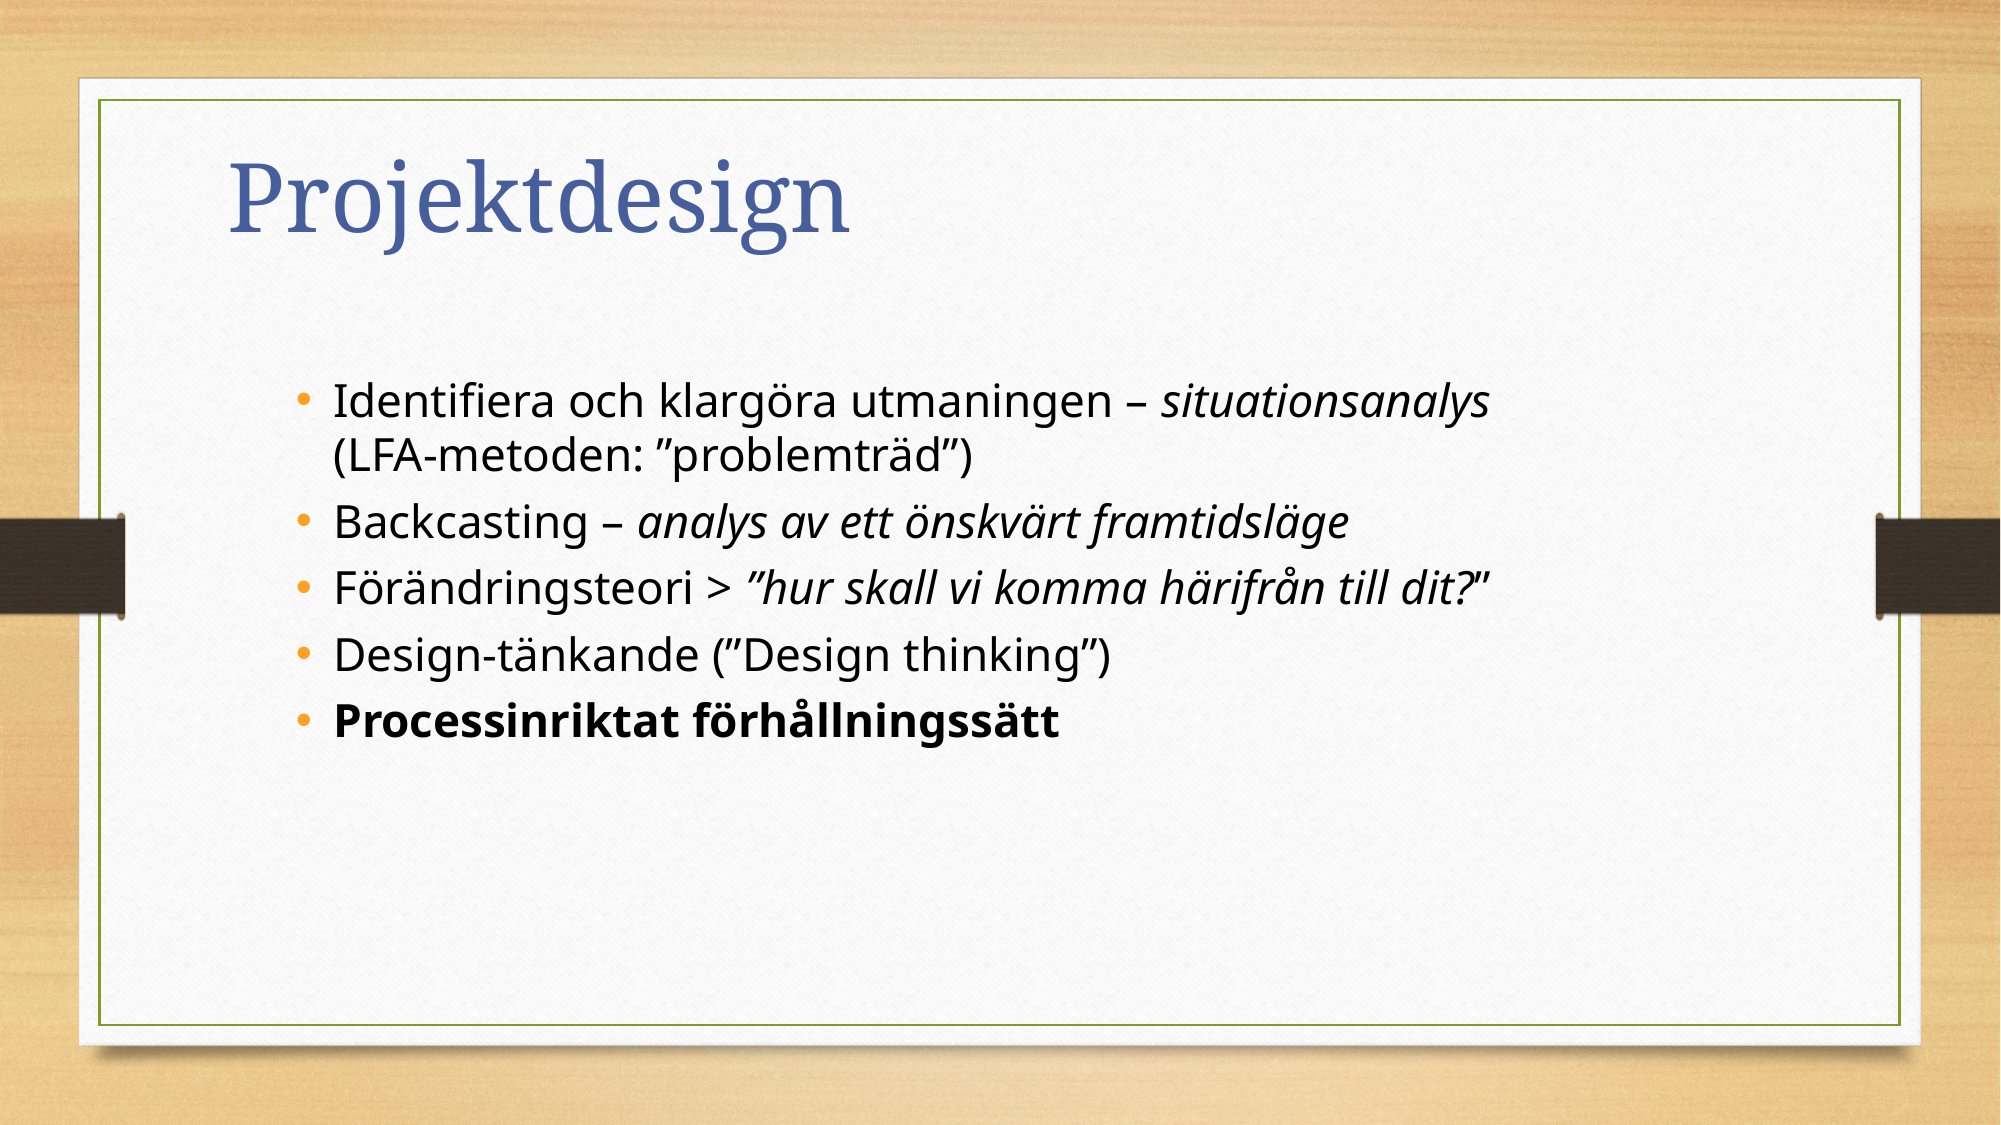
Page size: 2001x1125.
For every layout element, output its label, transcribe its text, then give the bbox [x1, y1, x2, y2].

text_box Projektdesign [212, 99, 1463, 288]
picture [0, 0, 2001, 1125]
text_box Identifiera och klargöra utmaningen – situationsanalys (LFA-metoden: ”problemträd”) Backcasting – analys av ett önskvärt framtidsläge Förändringsteori > ”hur skall vi komma härifrån till dit?” Design-tänkande (”Design thinking”) Processinriktat förhållningssätt [262, 363, 1688, 838]
